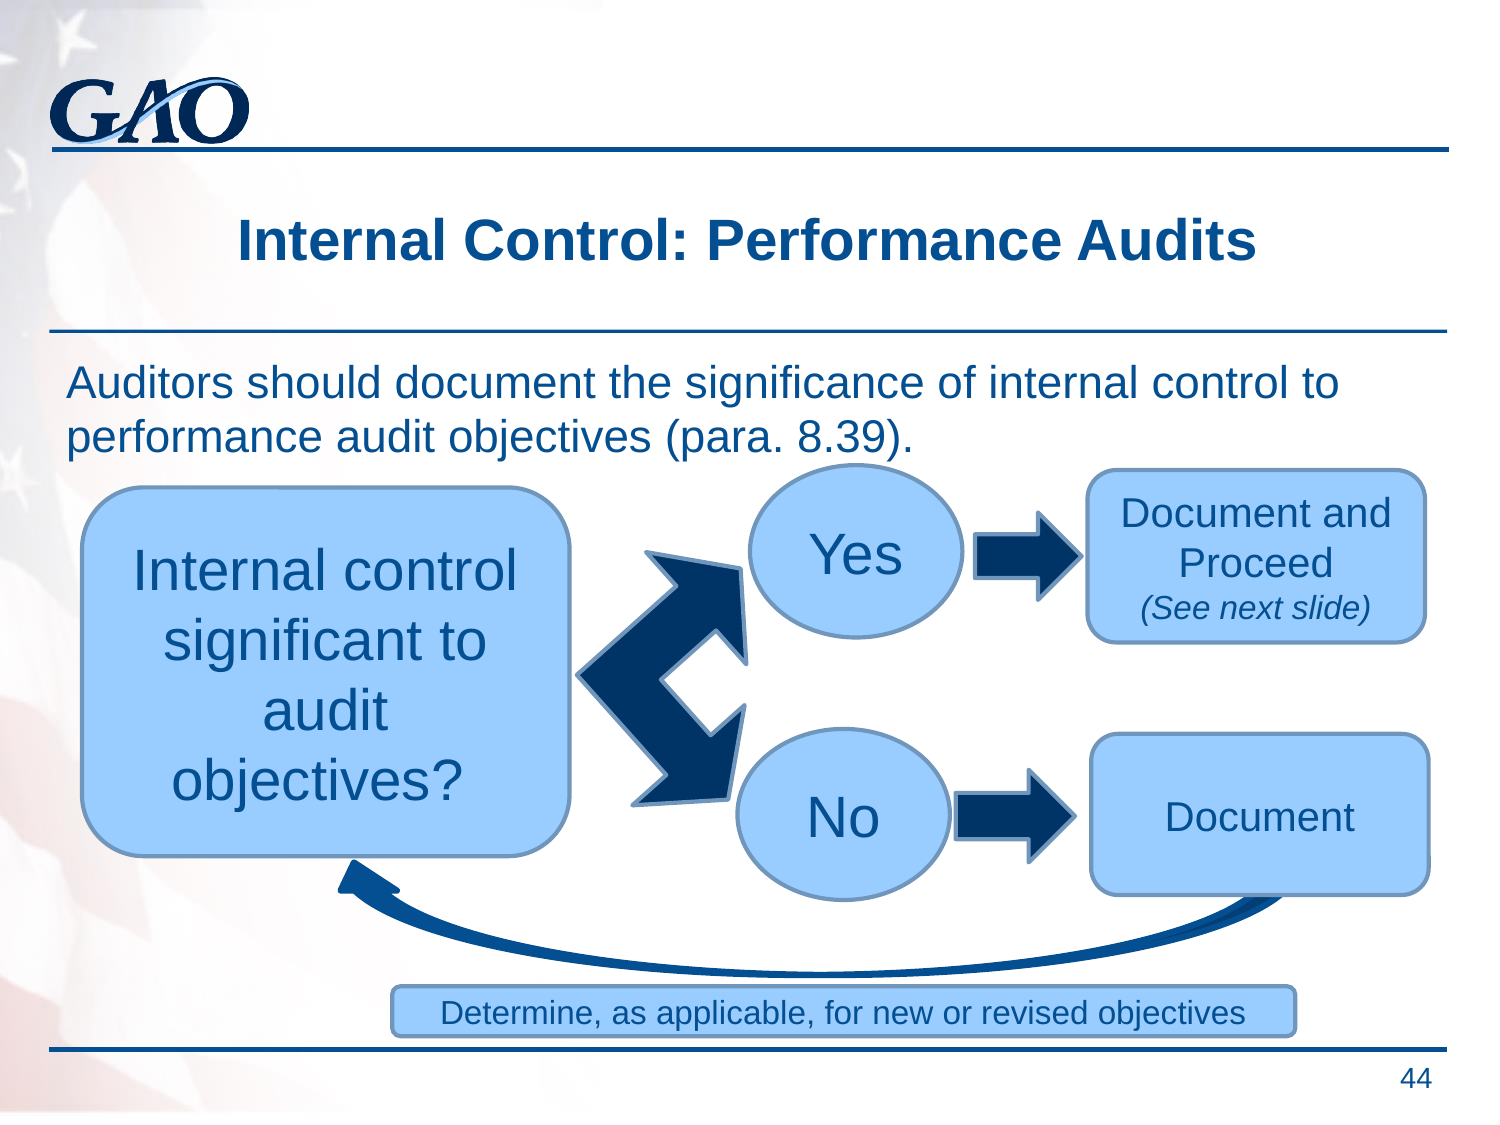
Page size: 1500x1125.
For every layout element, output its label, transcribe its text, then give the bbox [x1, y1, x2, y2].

picture [0, 0, 1500, 1125]
text_box Yes [747, 463, 965, 640]
text_box Document [1089, 731, 1431, 898]
text_box No [735, 726, 952, 903]
text_box Internal control significant to audit objectives? [79, 485, 572, 859]
text_box Document and Proceed (See next slide) [1085, 467, 1428, 645]
text_box [953, 767, 1078, 865]
text_box [972, 510, 1084, 602]
list Auditors should document the significance of internal control to performance audit objectives (para. 8.39). [51, 344, 1449, 1039]
slide_number 44 [1097, 1050, 1448, 1103]
text_box Determine, as applicable, for new or revised objectives [390, 984, 1298, 1039]
title Internal Control: Performance Audits [49, 162, 1447, 313]
text_box [338, 860, 1280, 978]
text_box [574, 549, 749, 808]
